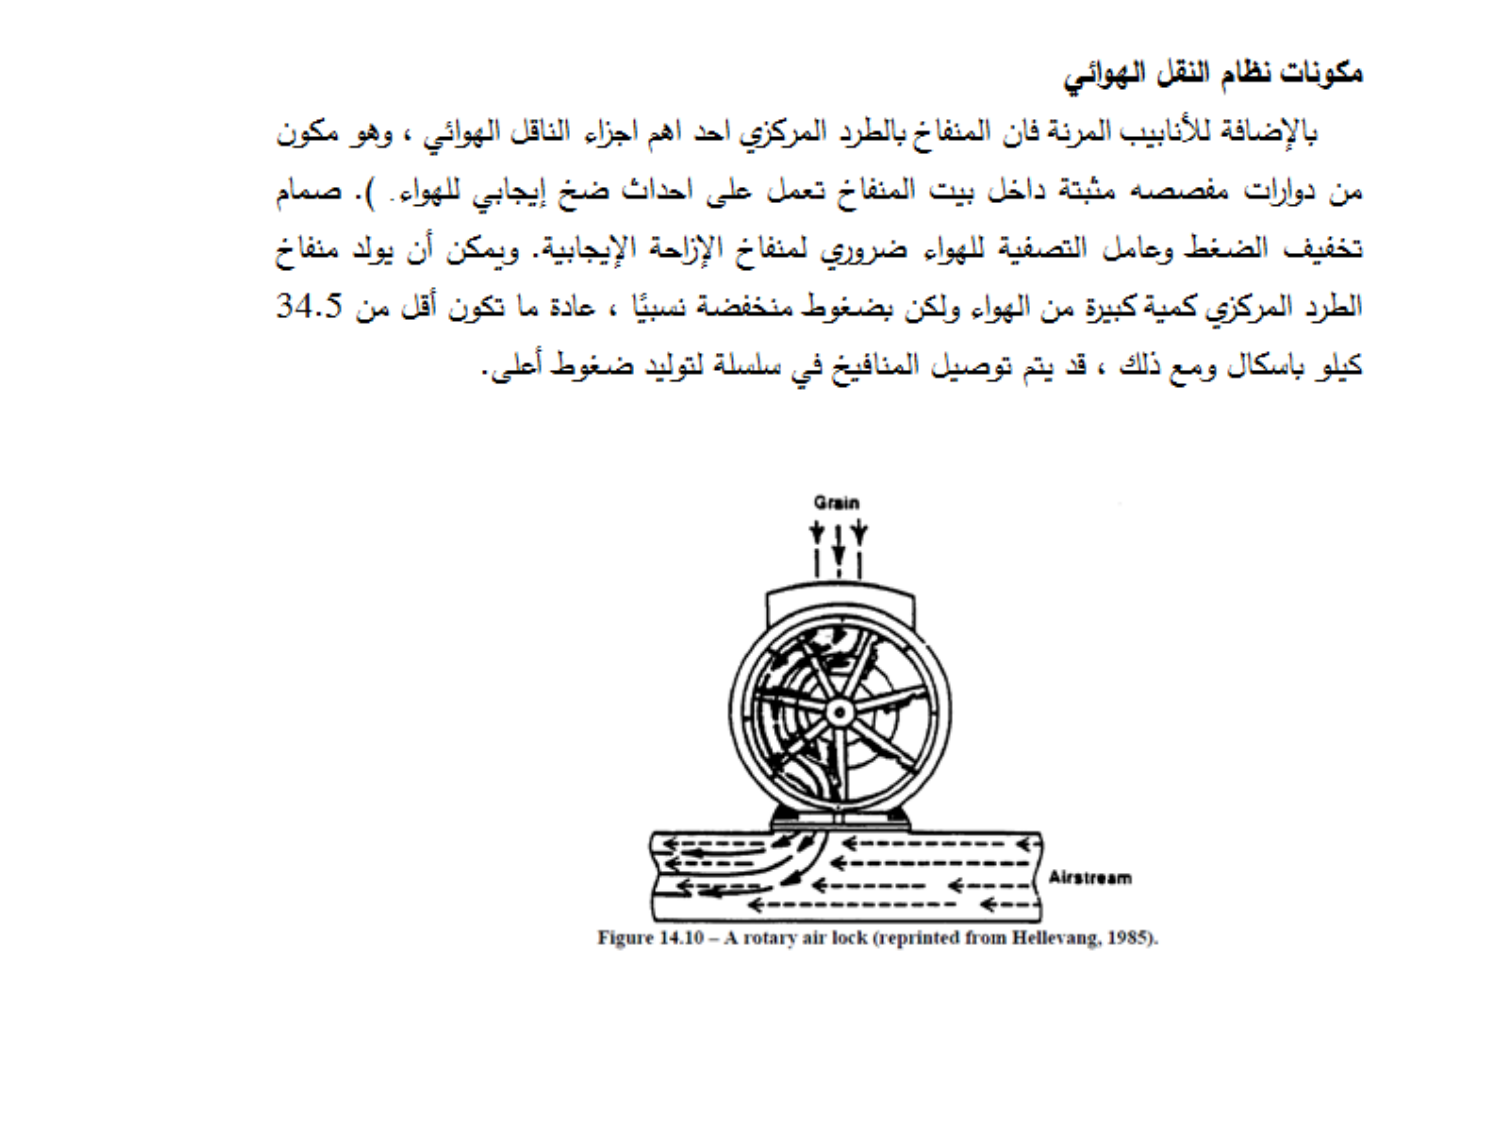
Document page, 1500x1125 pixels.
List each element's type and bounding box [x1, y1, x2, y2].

picture [253, 54, 1377, 419]
picture [560, 444, 1207, 974]
